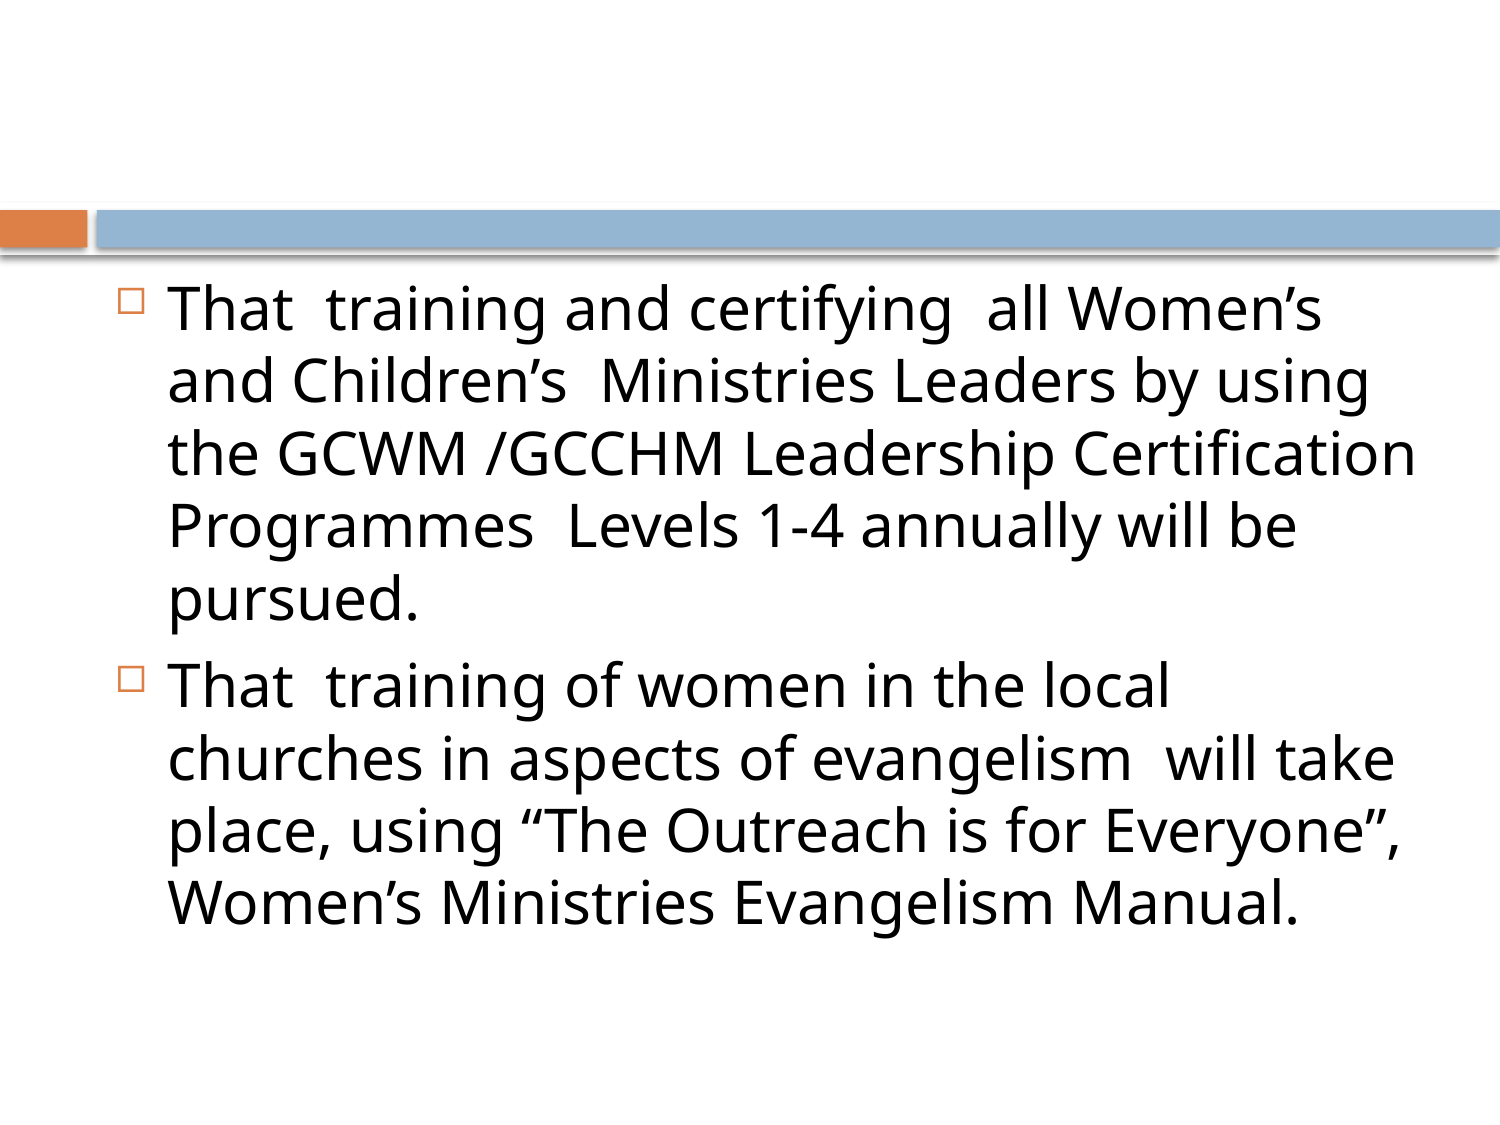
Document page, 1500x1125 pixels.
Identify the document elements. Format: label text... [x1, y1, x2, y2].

list That training and certifying all Women’s and Children’s Ministries Leaders by using the GCWM /GCCHM Leadership Certification Programmes Levels 1-4 annually will be pursued. That training of women in the local churches in aspects of evangelism will take place, using “The Outreach is for Everyone”, Women’s Ministries Evangelism Manual. [100, 262, 1438, 1000]
